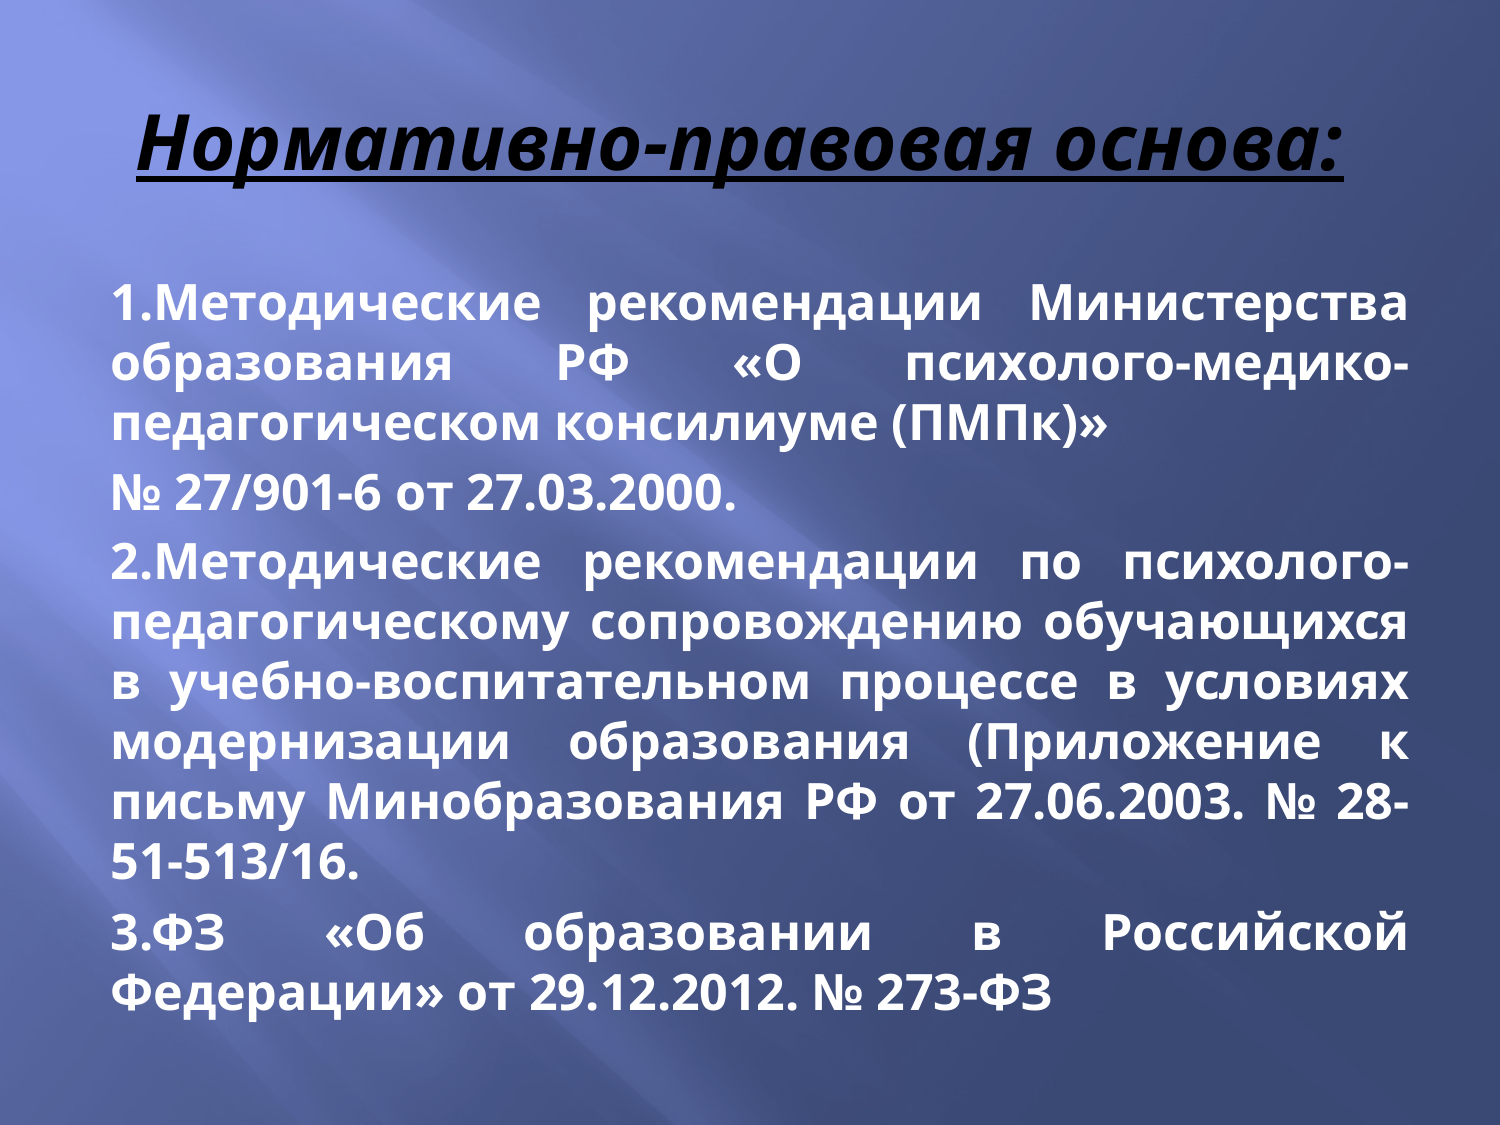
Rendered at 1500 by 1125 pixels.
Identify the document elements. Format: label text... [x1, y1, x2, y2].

title Нормативно-правовая основа: [75, 45, 1425, 233]
list 1.Методические рекомендации Министерства образования РФ «О психолого-медико-педагогическом консилиуме (ПМПк)» № 27/901-6 от 27.03.2000. 2.Методические рекомендации по психолого-педагогическому сопровождению обучающихся в учебно-воспитательном процессе в условиях модернизации образования (Приложение к письму Минобразования РФ от 27.06.2003. № 28-51-513/16. 3.ФЗ «Об образовании в Российской Федерации» от 29.12.2012. № 273-ФЗ [75, 262, 1425, 1035]
